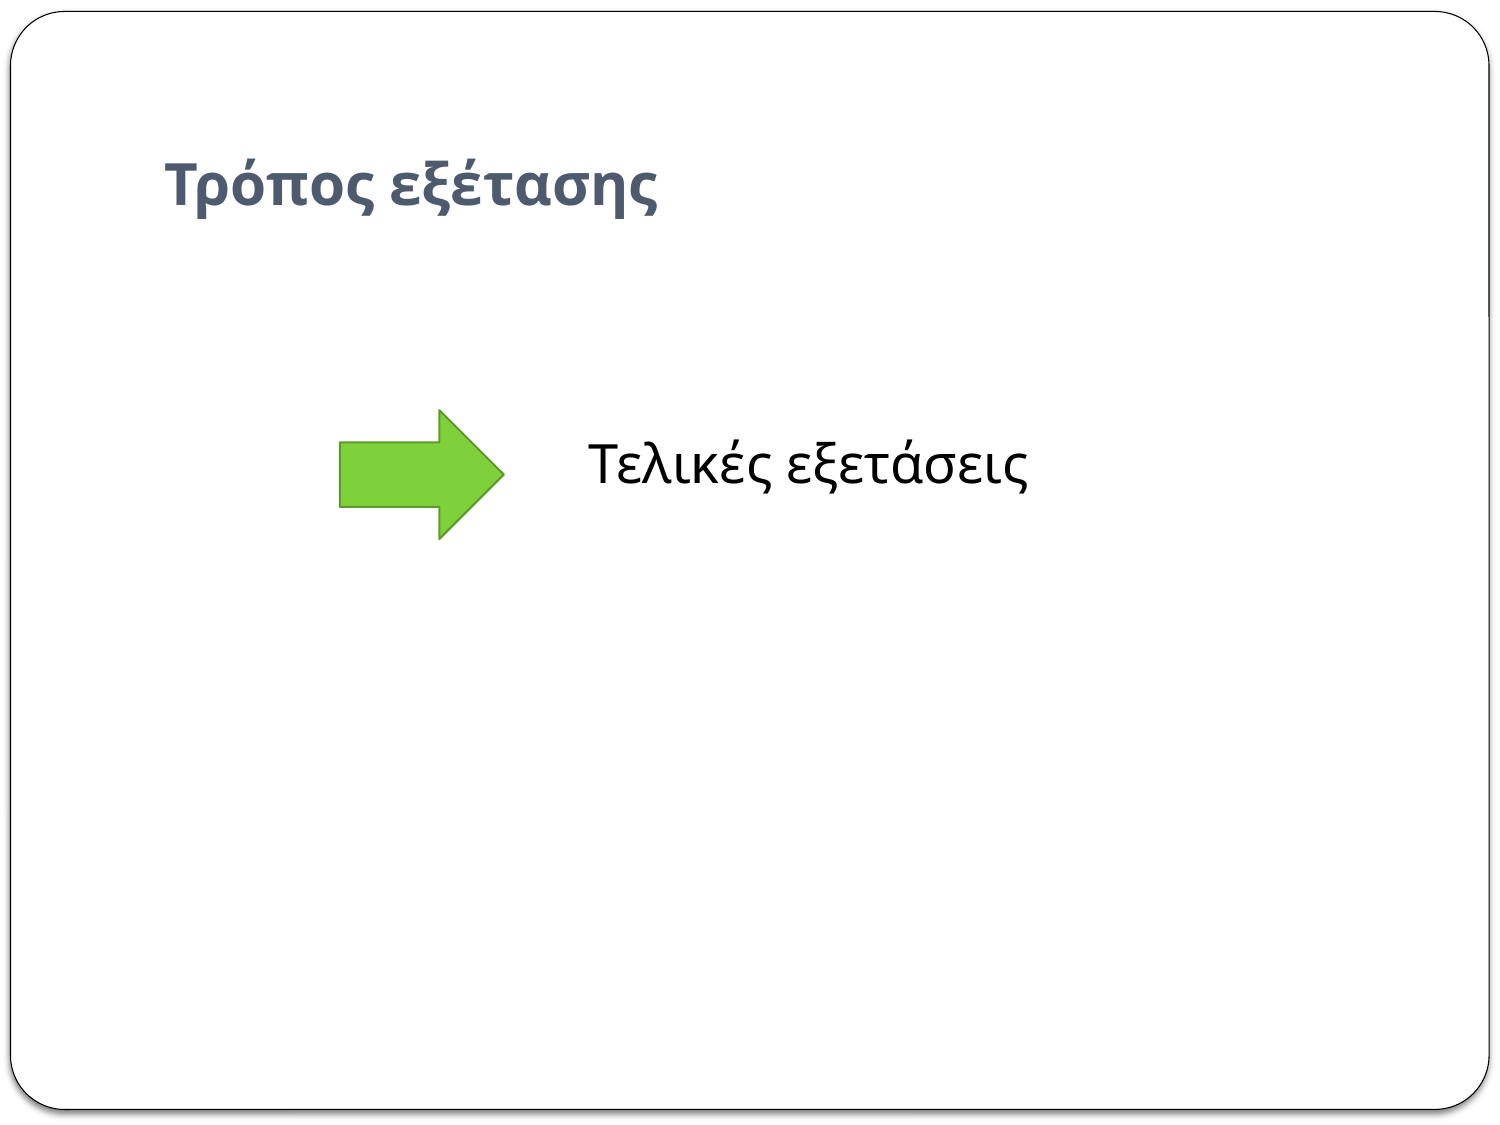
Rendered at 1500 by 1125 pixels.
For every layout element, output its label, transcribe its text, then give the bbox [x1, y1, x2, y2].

list Τελικές εξετάσεις [574, 421, 1425, 988]
text_box [338, 409, 505, 541]
title Τρόπος εξέτασης [150, 45, 1425, 233]
